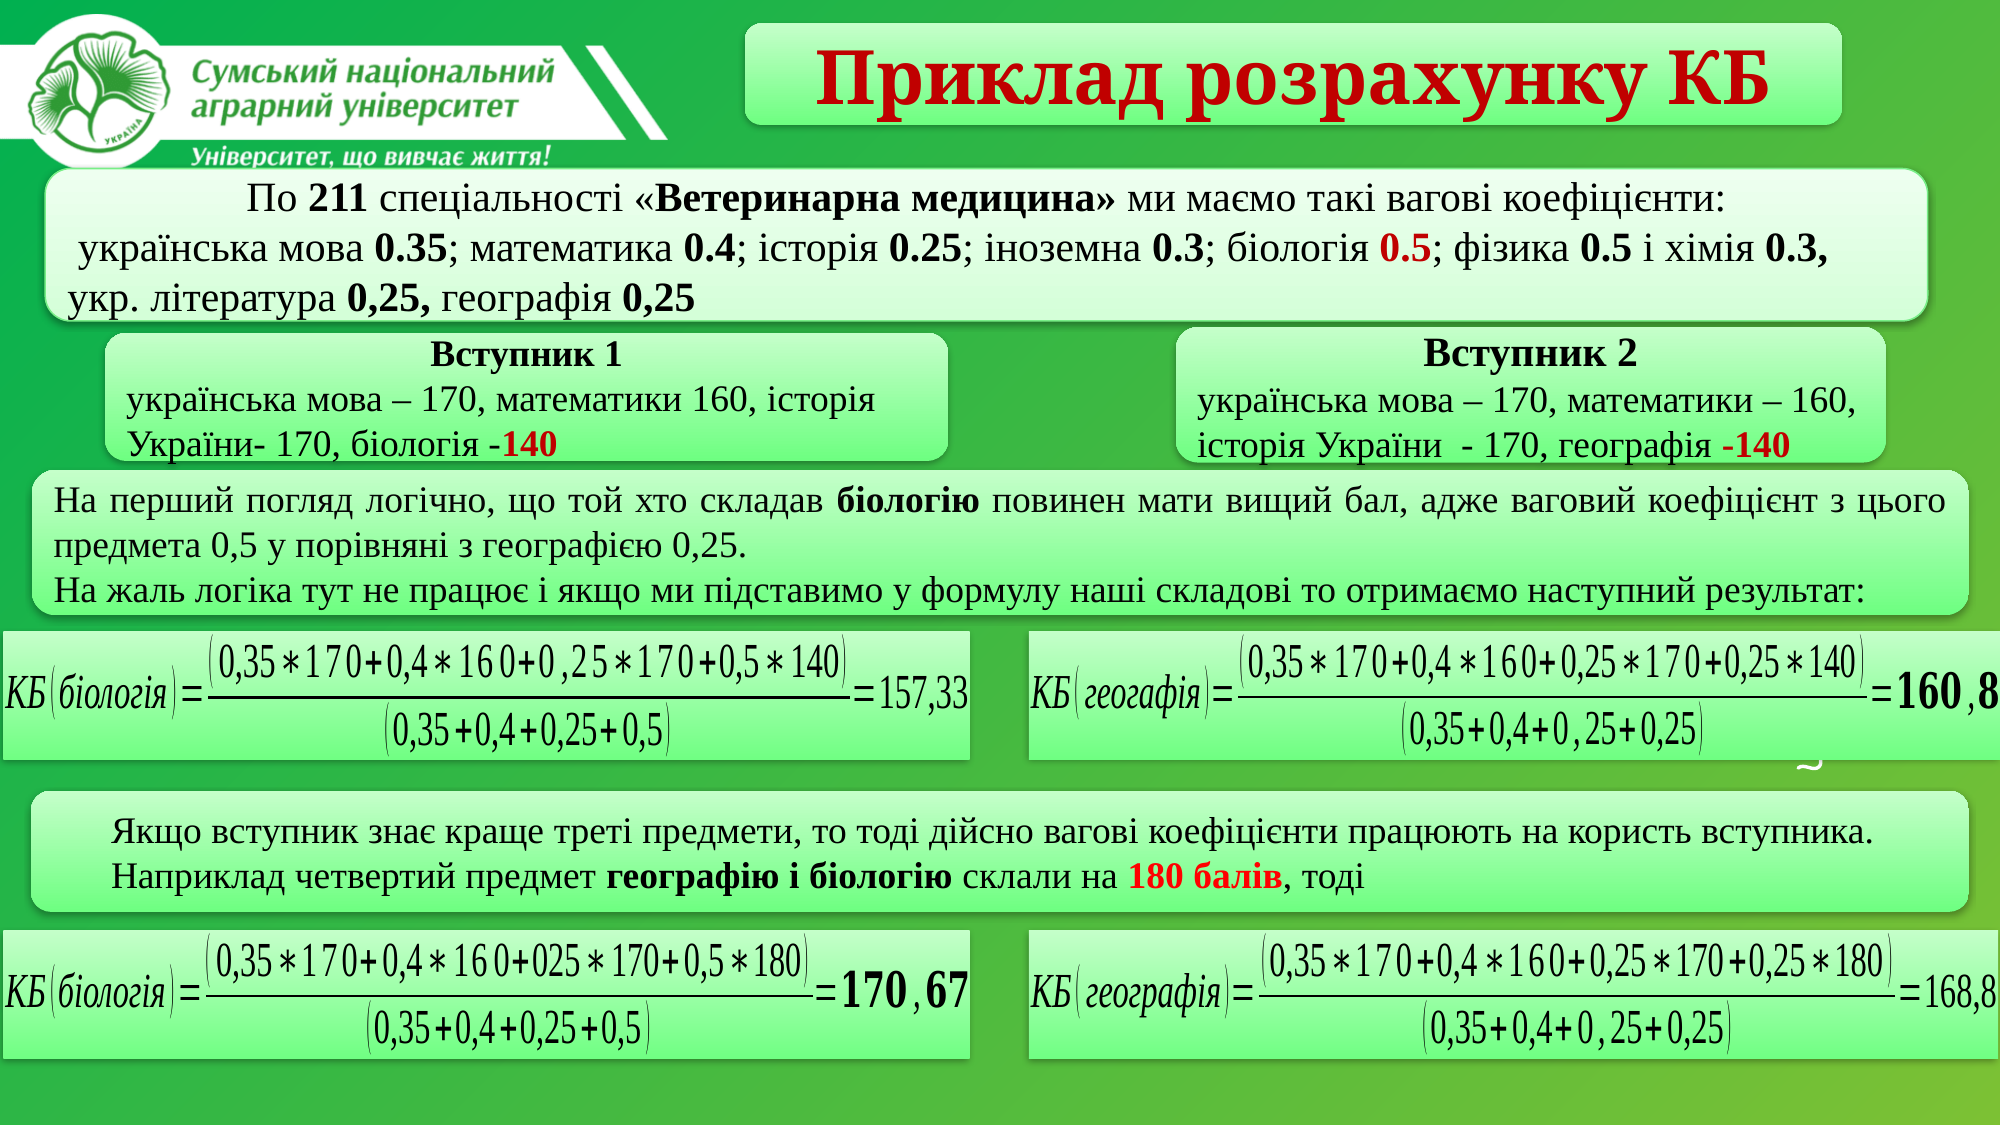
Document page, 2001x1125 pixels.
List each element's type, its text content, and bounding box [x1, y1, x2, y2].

title [813, 614, 1970, 645]
text_box Вступник 1 українська мова – 170, математики 160, історія України- 170, біологія -140 [105, 332, 949, 462]
text_box На перший погляд логічно, що той хто складав біологію повинен мати вищий бал, адже ваговий коефіцієнт з цього предмета 0,5 у порівняні з географією 0,25. На жаль логіка тут не працює і якщо ми підставимо у формулу наші складові то отримаємо наступний результат: [31, 469, 1970, 616]
text_box Якщо вступник знає краще треті предмети, то тоді дійсно вагові коефіцієнти працюють на користь вступника. Наприклад четвертий предмет географію і біологію склали на 180 балів, тоді [30, 790, 1970, 912]
text_box Приклад розрахунку КБ [744, 23, 1842, 126]
picture [0, 14, 668, 172]
text_box По 211 спеціальності «Ветеринарна медицина» ми маємо такі вагові коефіцієнти: українська мова 0.35; математика 0.4; історія 0.25; іноземна 0.3; біологія 0.5; фізика 0.5 і хімія 0.3, укр. література 0,25, географія 0,25 [44, 167, 1929, 322]
text_box Вступник 2 українська мова – 170, математики – 160, історія України - 170, географія -140 [1175, 327, 1886, 463]
